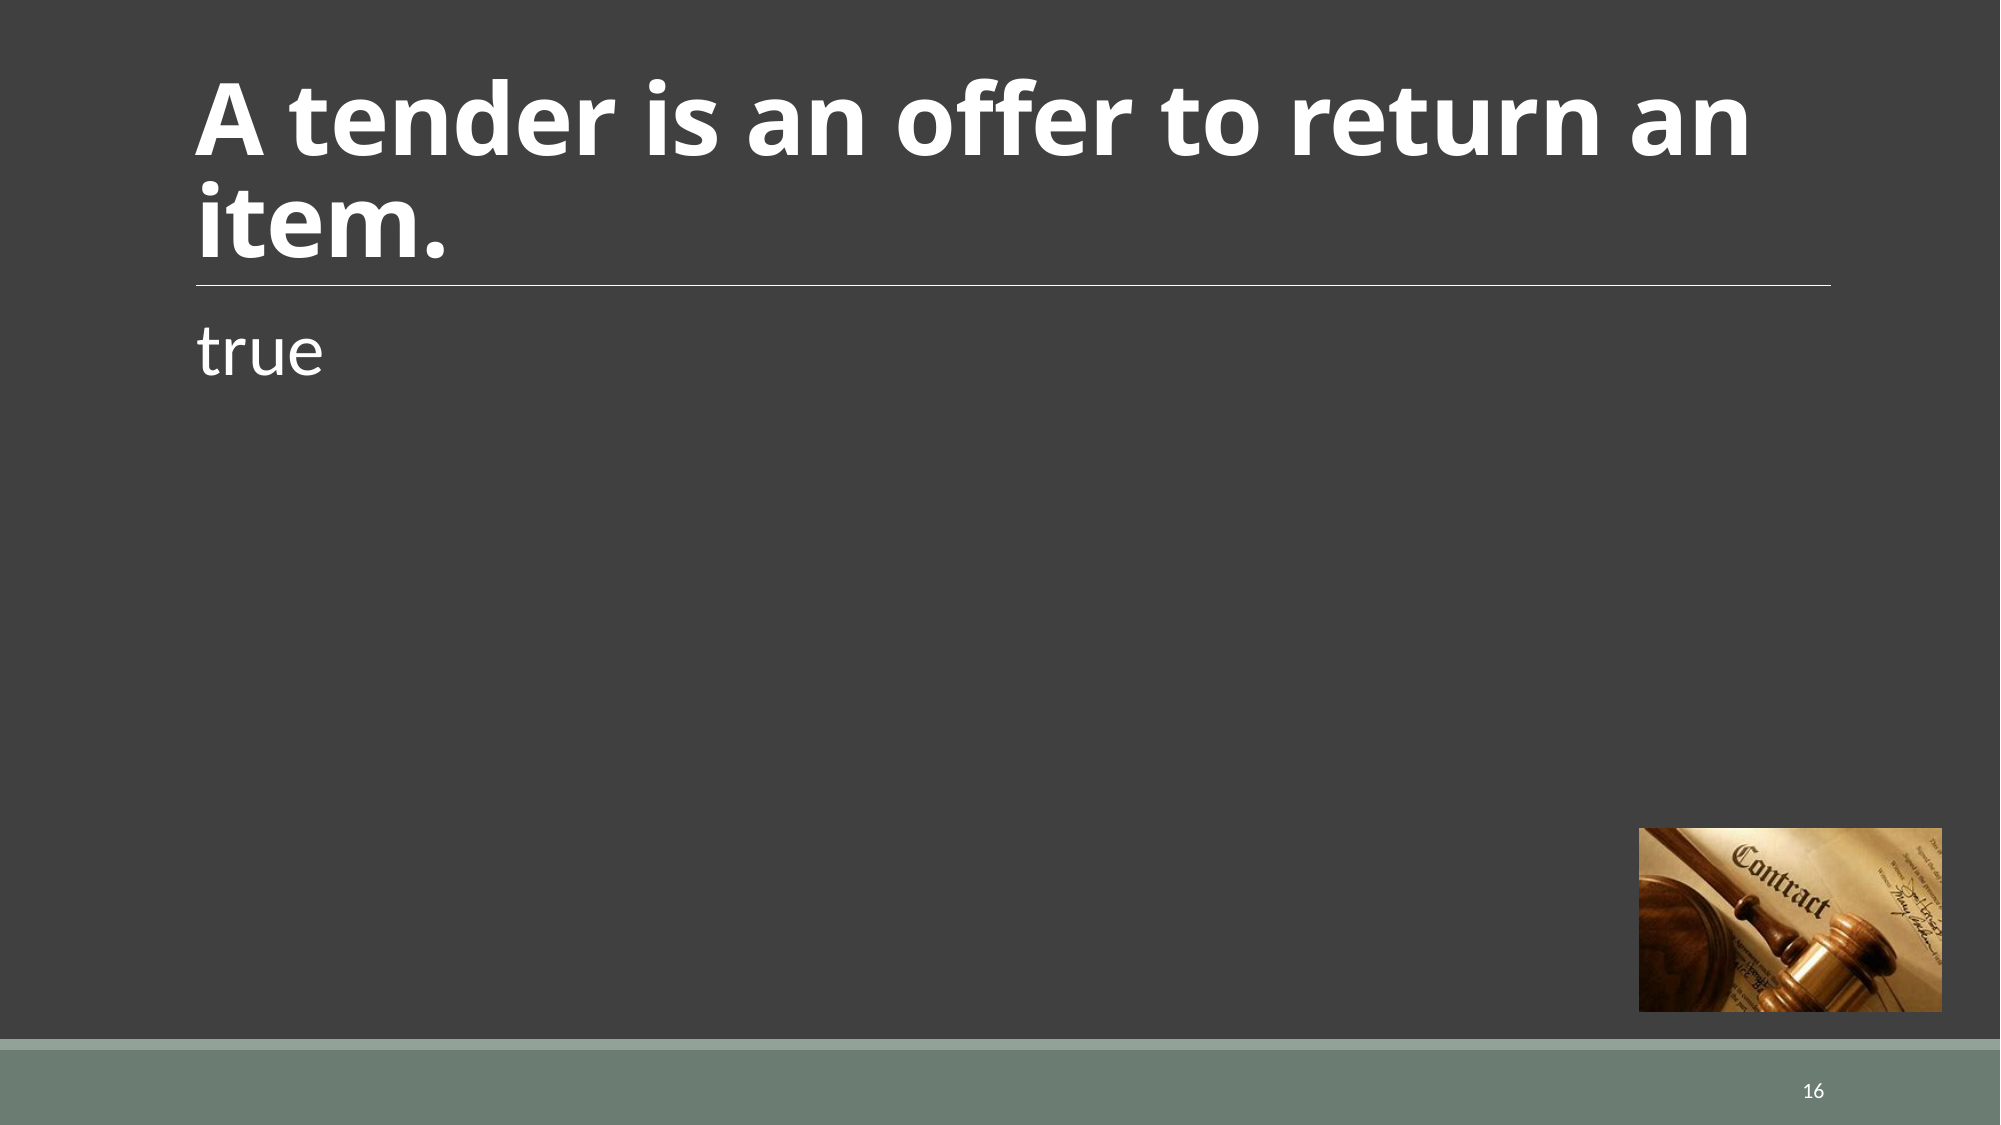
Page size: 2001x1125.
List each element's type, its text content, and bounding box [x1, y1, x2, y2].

title A tender is an offer to return an item. [180, 47, 1830, 285]
slide_number 16 [1624, 1059, 1840, 1120]
list true [180, 302, 1830, 963]
picture [1638, 828, 1942, 1012]
